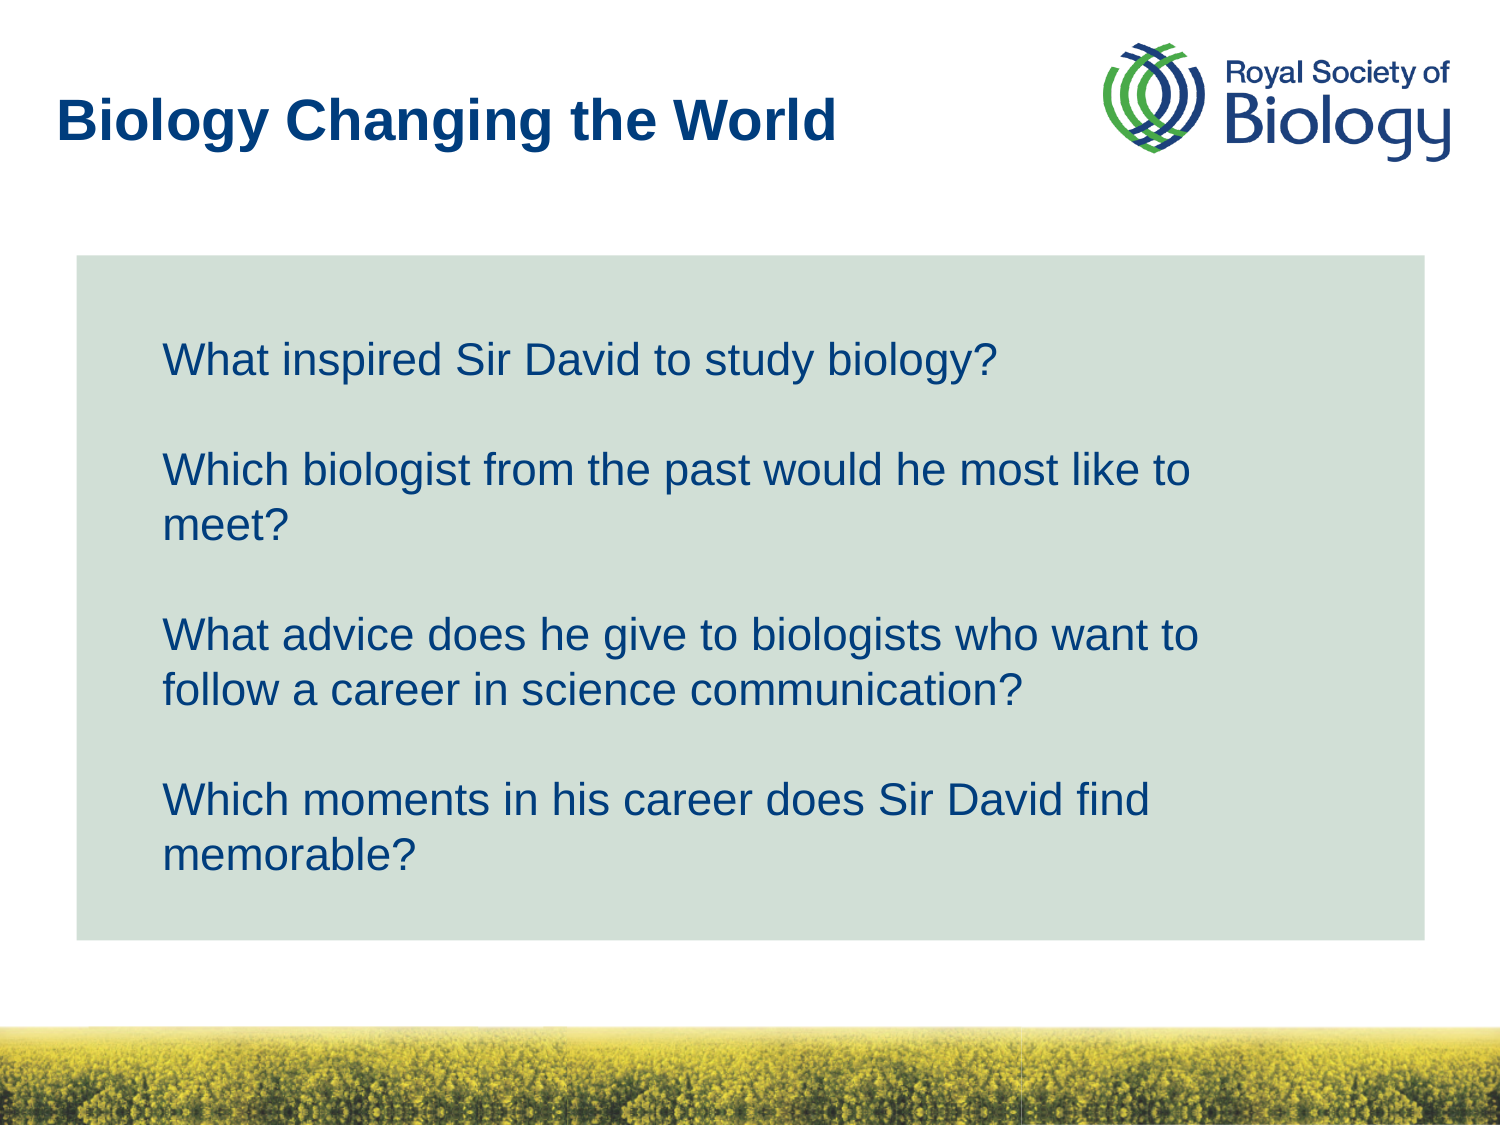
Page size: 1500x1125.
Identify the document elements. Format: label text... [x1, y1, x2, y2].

picture [0, 1026, 1500, 1125]
picture [1086, 27, 1471, 173]
text_box [74, 253, 1427, 942]
title Biology Changing the World [41, 30, 1033, 204]
text_box What inspired Sir David to study biology? Which biologist from the past would he most like to meet? What advice does he give to biologists who want to follow a career in science communication? Which moments in his career does Sir David find memorable? [147, 322, 1340, 888]
